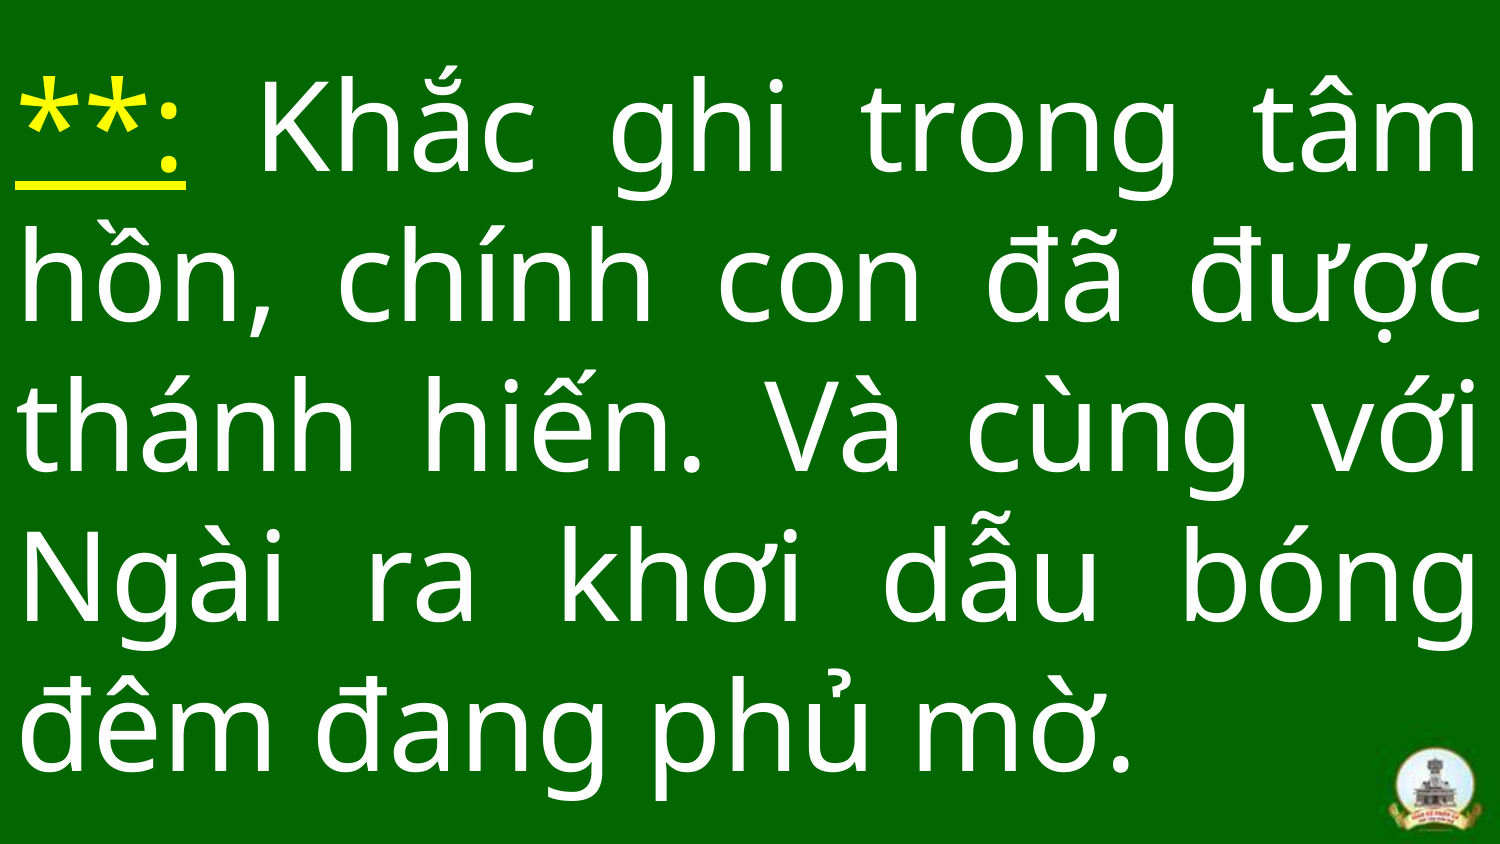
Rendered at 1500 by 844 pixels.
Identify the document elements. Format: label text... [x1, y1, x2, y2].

title **: Khắc ghi trong tâm hồn, chính con đã được thánh hiến. Và cùng với Ngài ra khơi dẫu bóng đêm đang phủ mờ. [0, 0, 1500, 844]
